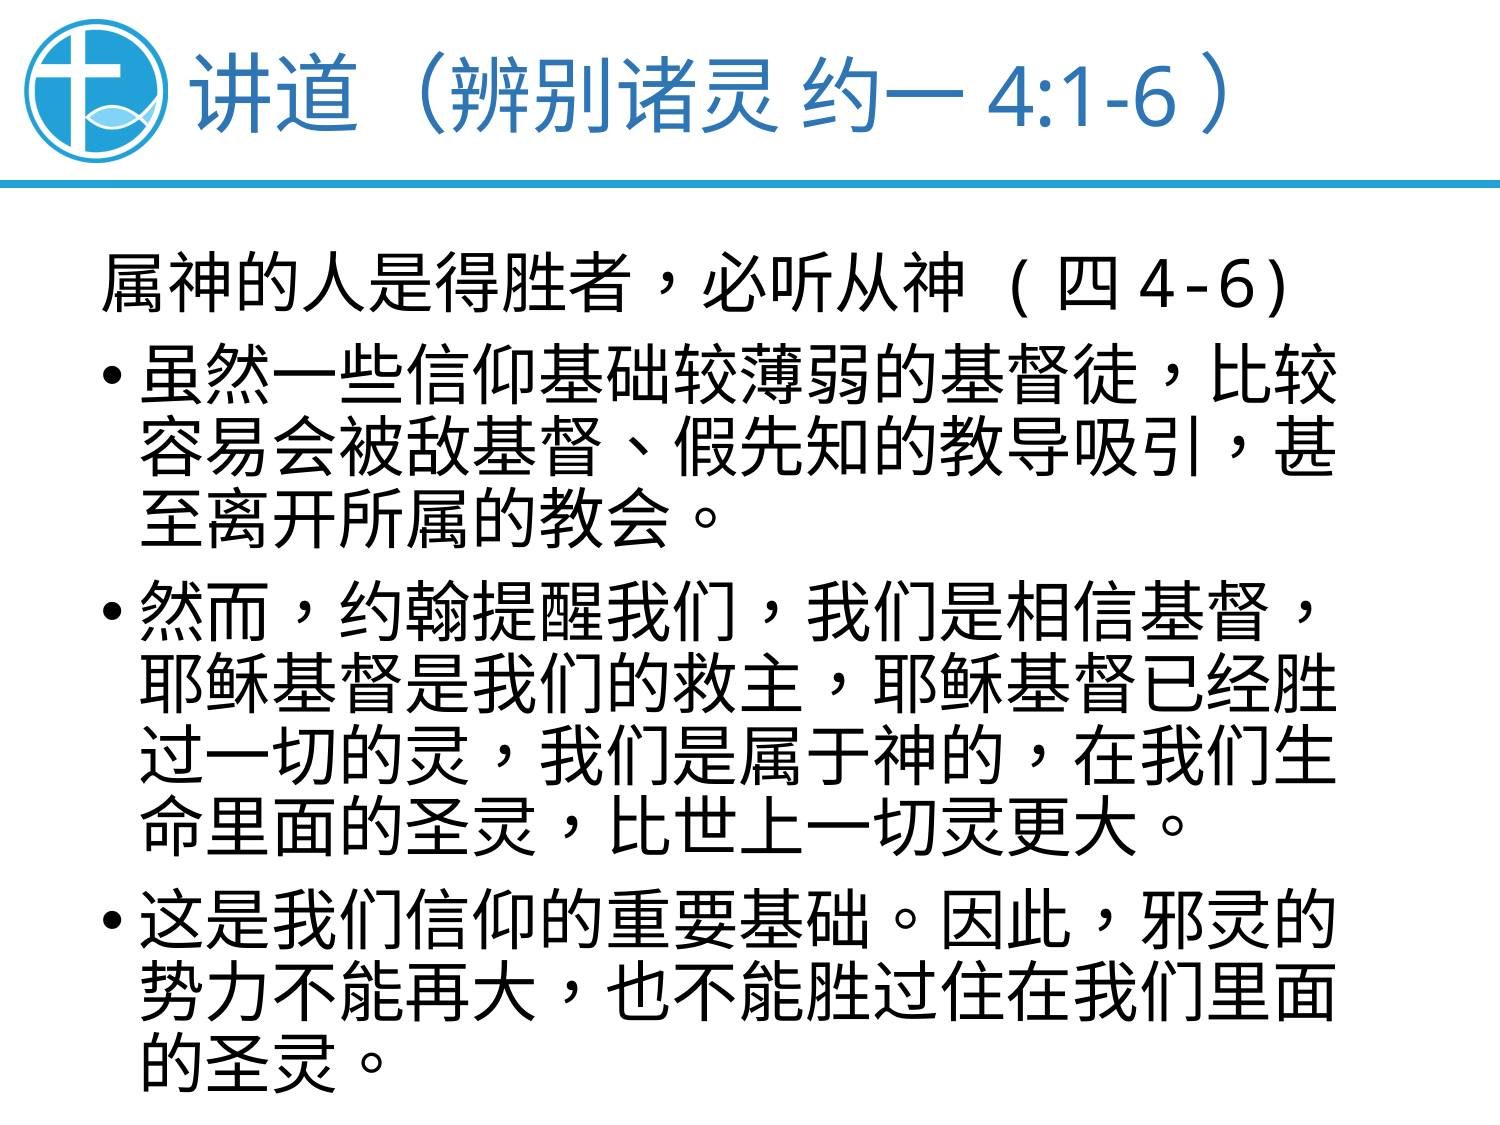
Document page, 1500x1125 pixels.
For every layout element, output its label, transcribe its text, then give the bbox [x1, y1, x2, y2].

text_box 属神的人是得胜者，必听从神 (四4-6) 虽然一些信仰基础较薄弱的基督徒，比较容易会被敌基督、假先知的教导吸引，甚至离开所属的教会。 然而，约翰提醒我们，我们是相信基督，耶稣基督是我们的救主，耶稣基督已经胜过一切的灵，我们是属于神的，在我们生命里面的圣灵，比世上一切灵更大。 这是我们信仰的重要基础。因此，邪灵的势力不能再大，也不能胜过住在我们里面的圣灵。 [85, 225, 1414, 1013]
picture [0, 0, 1500, 1125]
text_box 讲道（辨别诸灵 约一4:1-6） [171, 31, 1500, 151]
